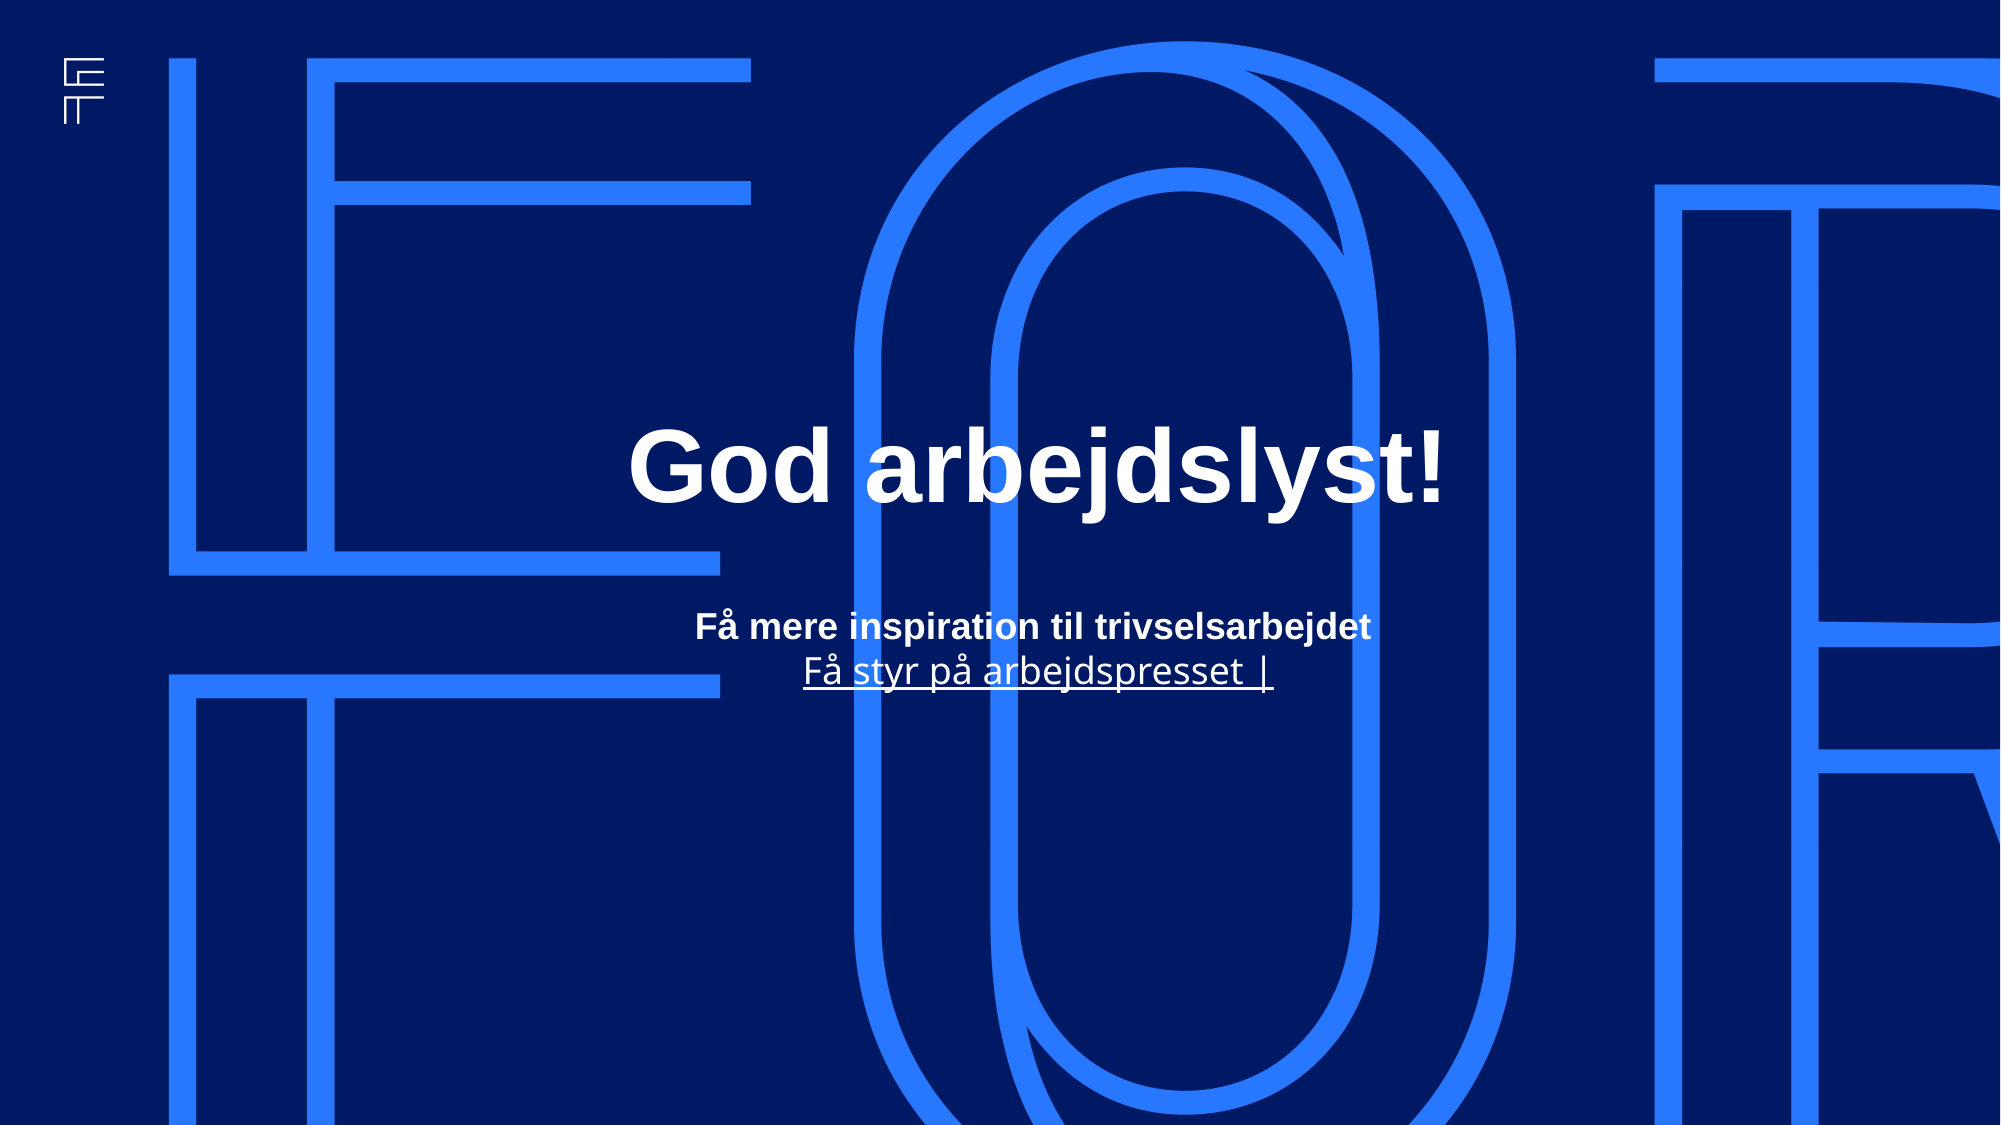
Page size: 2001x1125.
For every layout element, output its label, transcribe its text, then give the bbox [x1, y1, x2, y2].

picture [0, 0, 2001, 1125]
title God arbejdslyst! [288, 398, 1789, 648]
text_box Få mere inspiration til trivselsarbejdet Få styr på arbejdspresset | [546, 594, 1531, 706]
